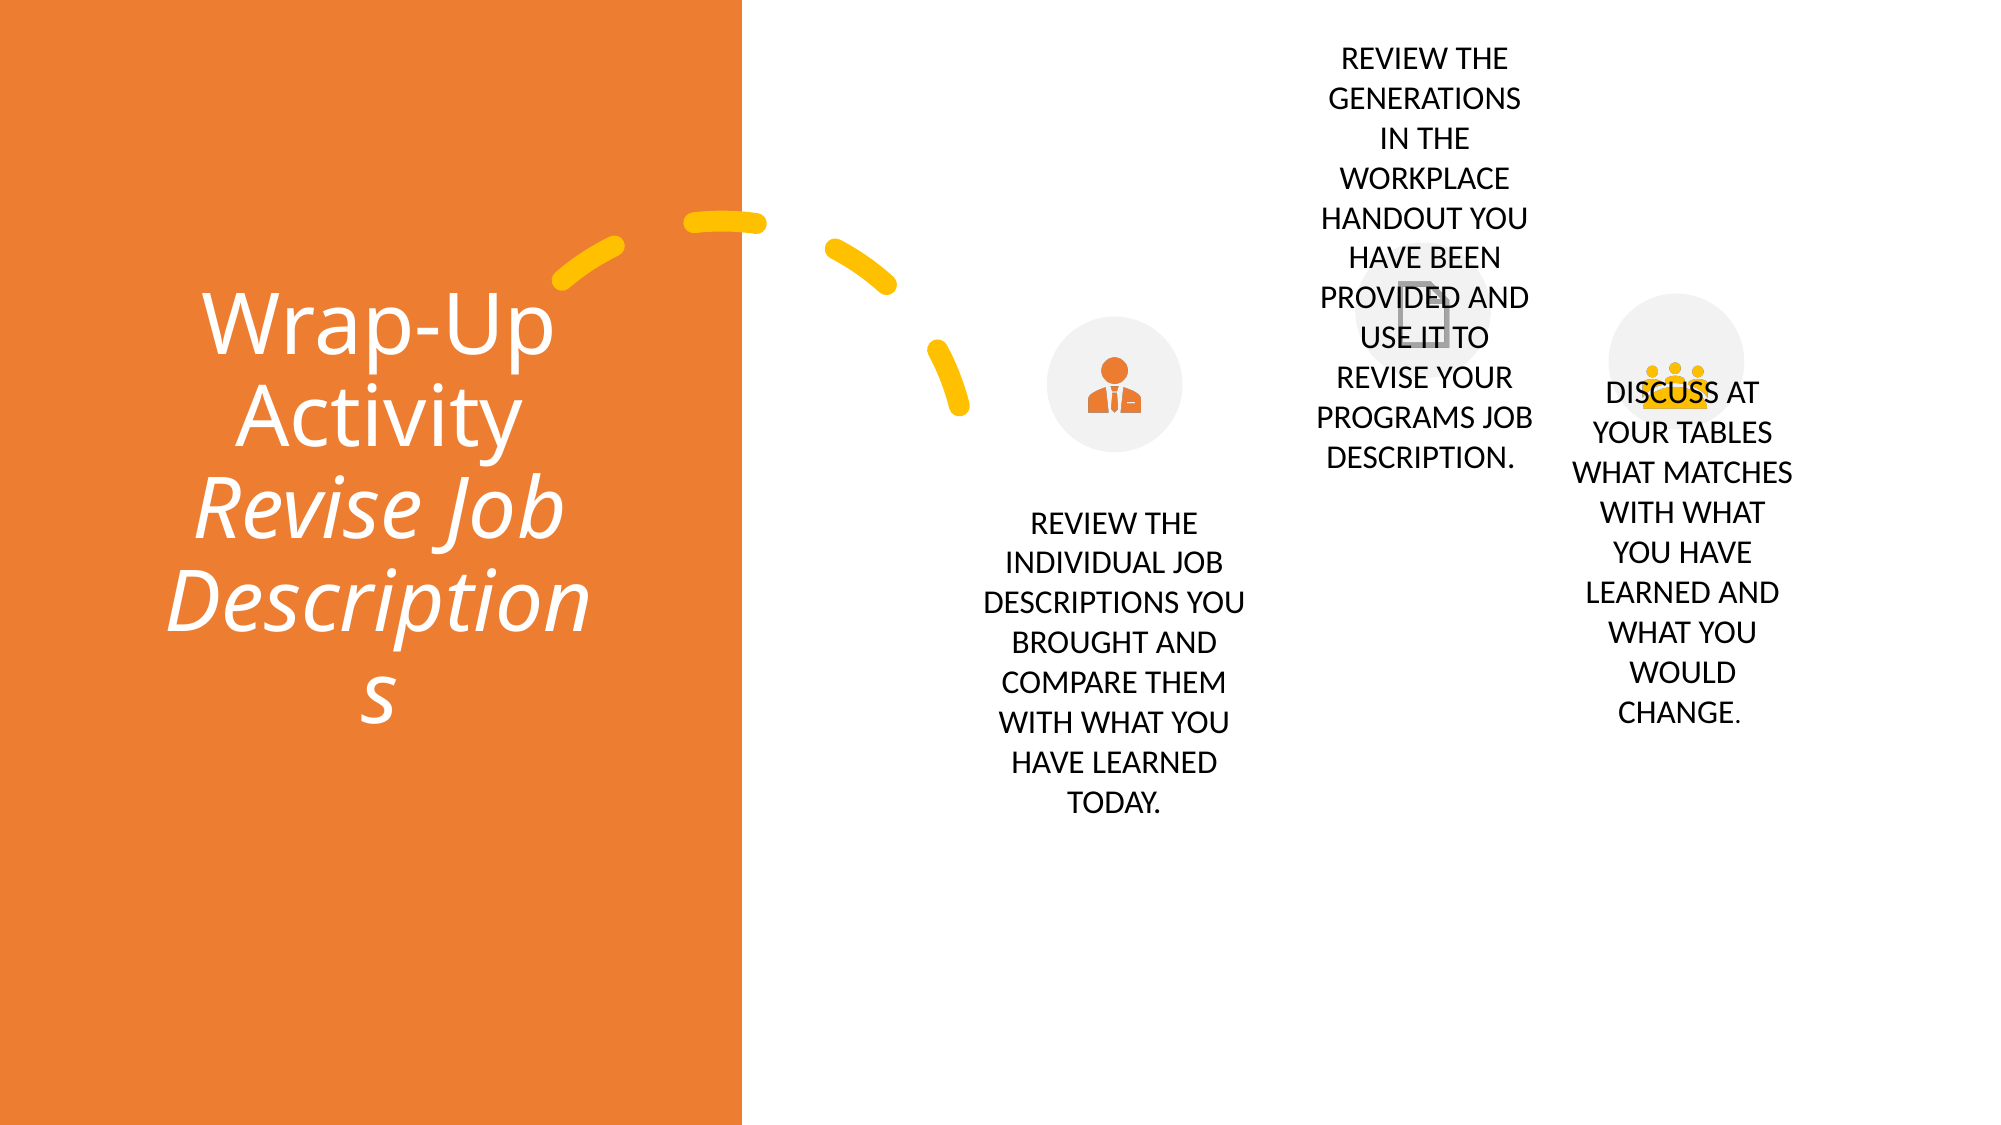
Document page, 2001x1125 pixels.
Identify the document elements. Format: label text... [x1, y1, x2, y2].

title Wrap-Up Activity Revise Job Descriptions [137, 105, 622, 1020]
text_box [743, 0, 2000, 1125]
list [858, 107, 1894, 1020]
text_box [0, 0, 743, 1125]
text_box [622, 220, 858, 467]
